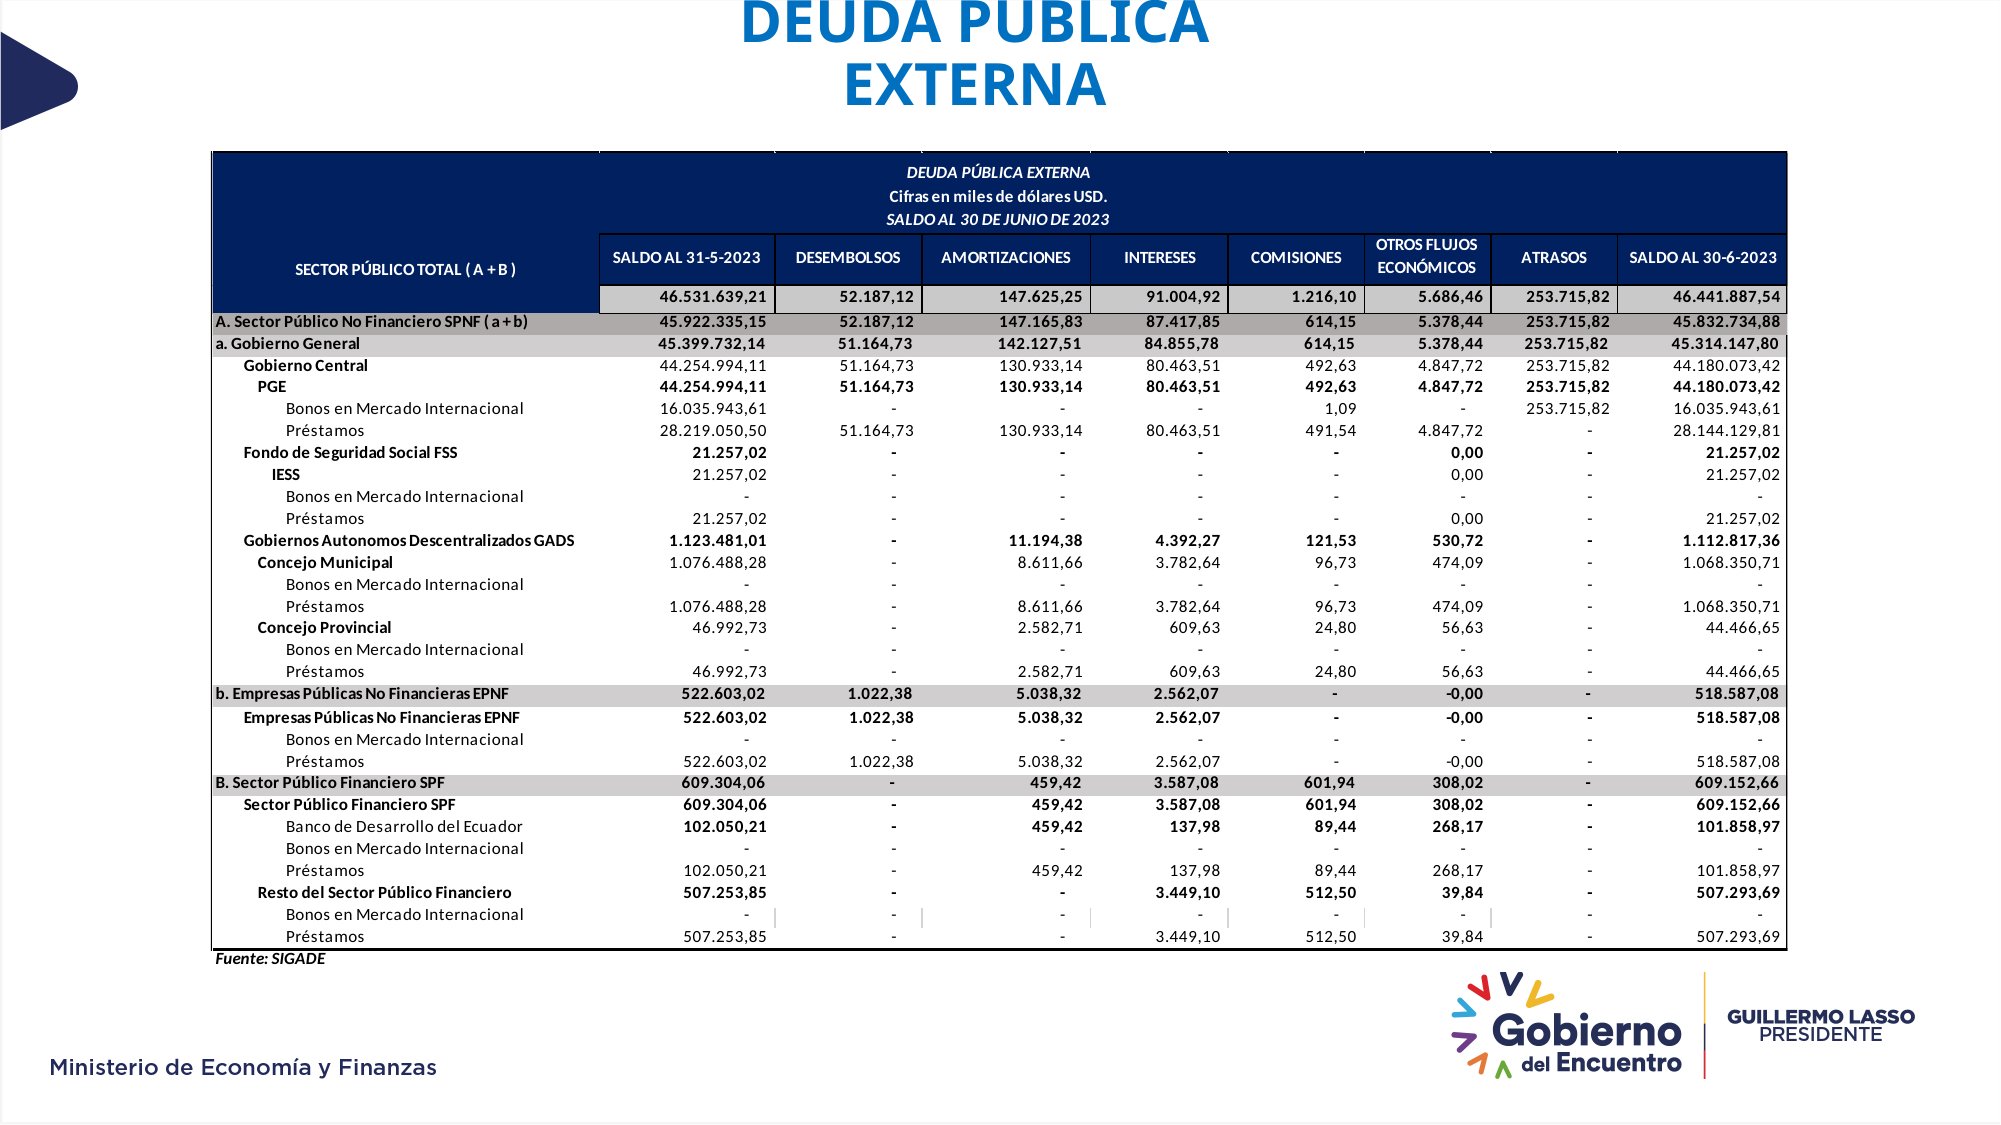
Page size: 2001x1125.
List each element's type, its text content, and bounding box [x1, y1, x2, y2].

text_box DEUDA PÚBLICA EXTERNA [602, 19, 1348, 91]
picture [0, 0, 2001, 1125]
